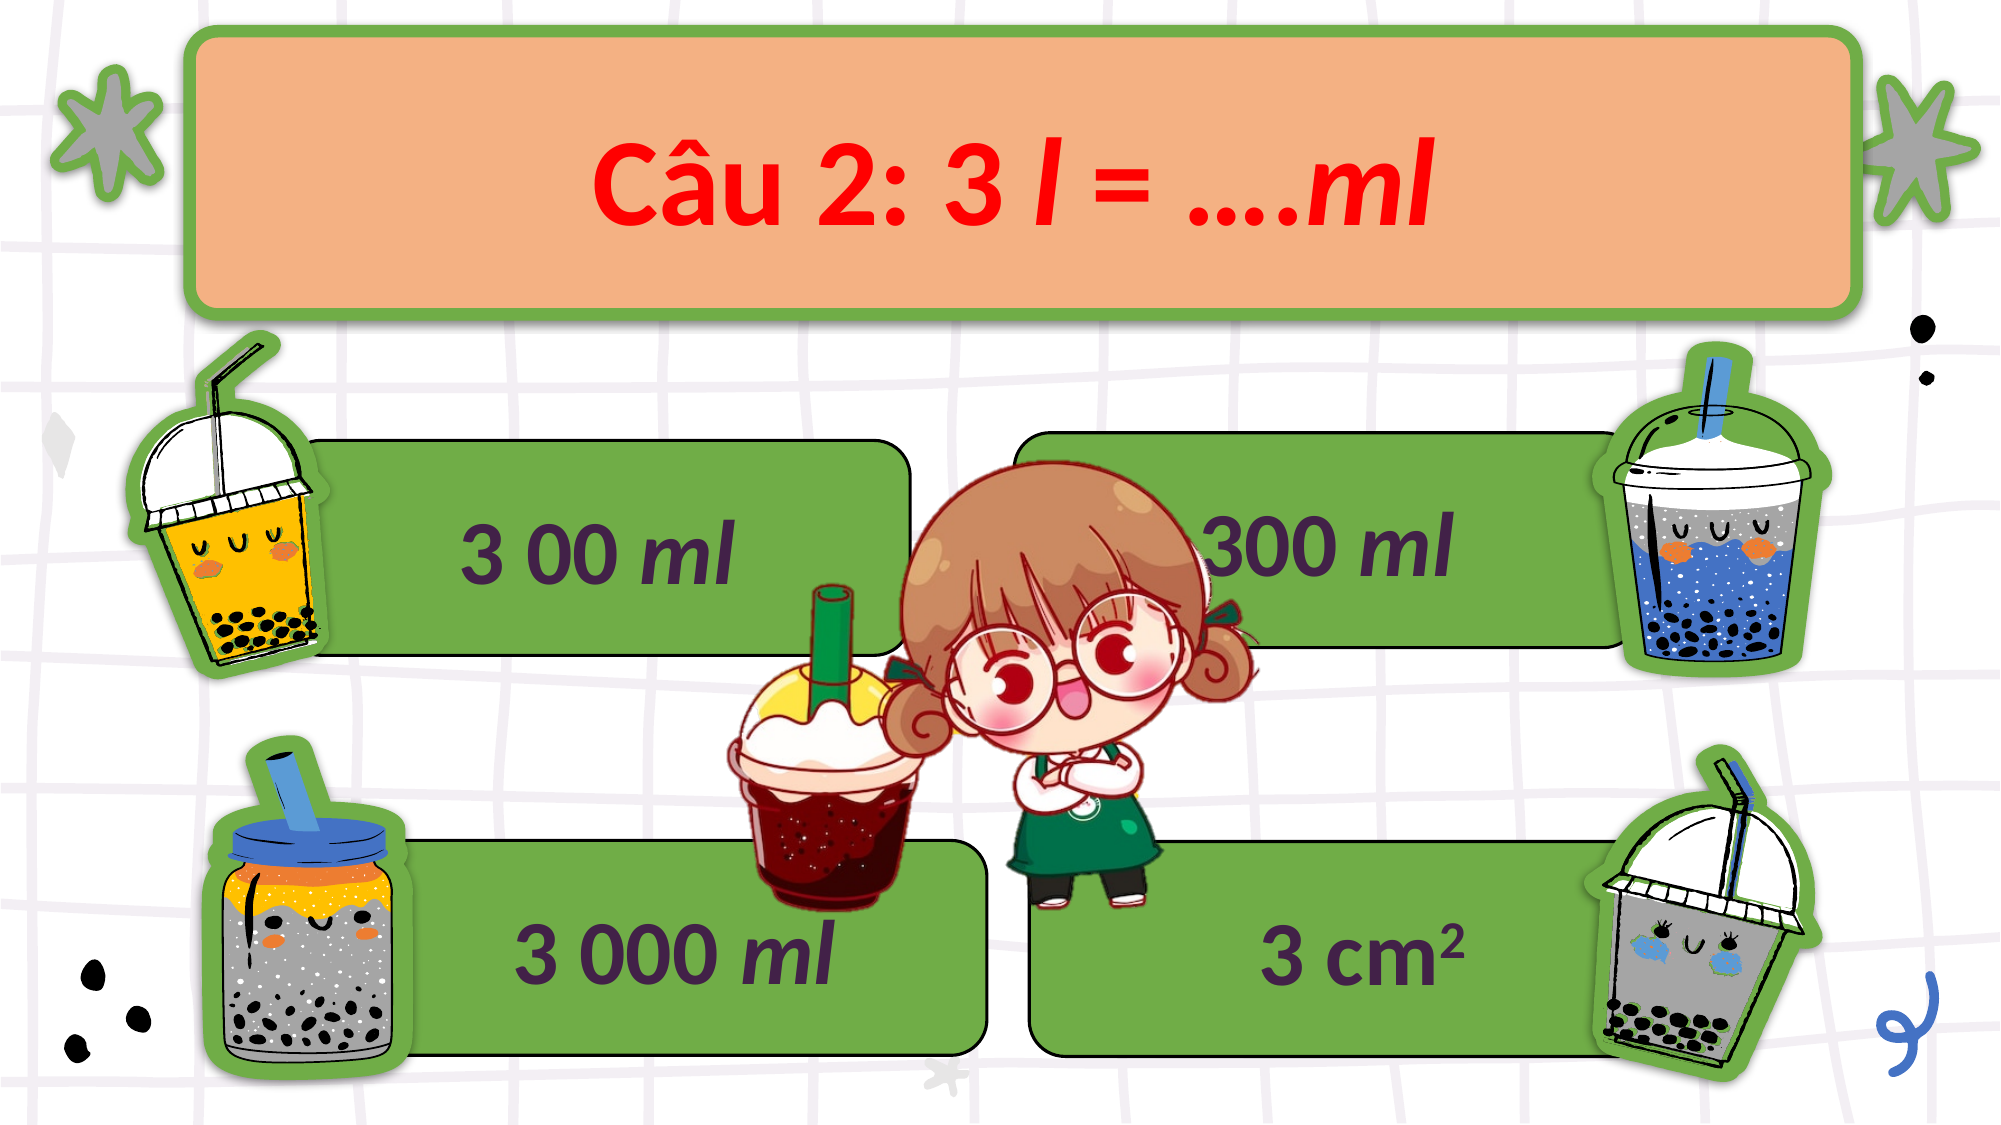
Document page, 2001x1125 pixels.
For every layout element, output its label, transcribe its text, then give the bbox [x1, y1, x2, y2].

text_box 300 ml [1332, 431, 1588, 650]
title Câu 2: 3 l = ….ml [171, 0, 1857, 370]
picture [631, 399, 1332, 959]
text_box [1588, 341, 1834, 678]
text_box 3 000 ml [414, 838, 989, 1057]
text_box 3 cm2 [1027, 839, 1528, 1059]
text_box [201, 735, 414, 1081]
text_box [1528, 727, 1878, 1091]
text_box 3 00 ml [380, 438, 631, 657]
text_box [74, 328, 380, 688]
